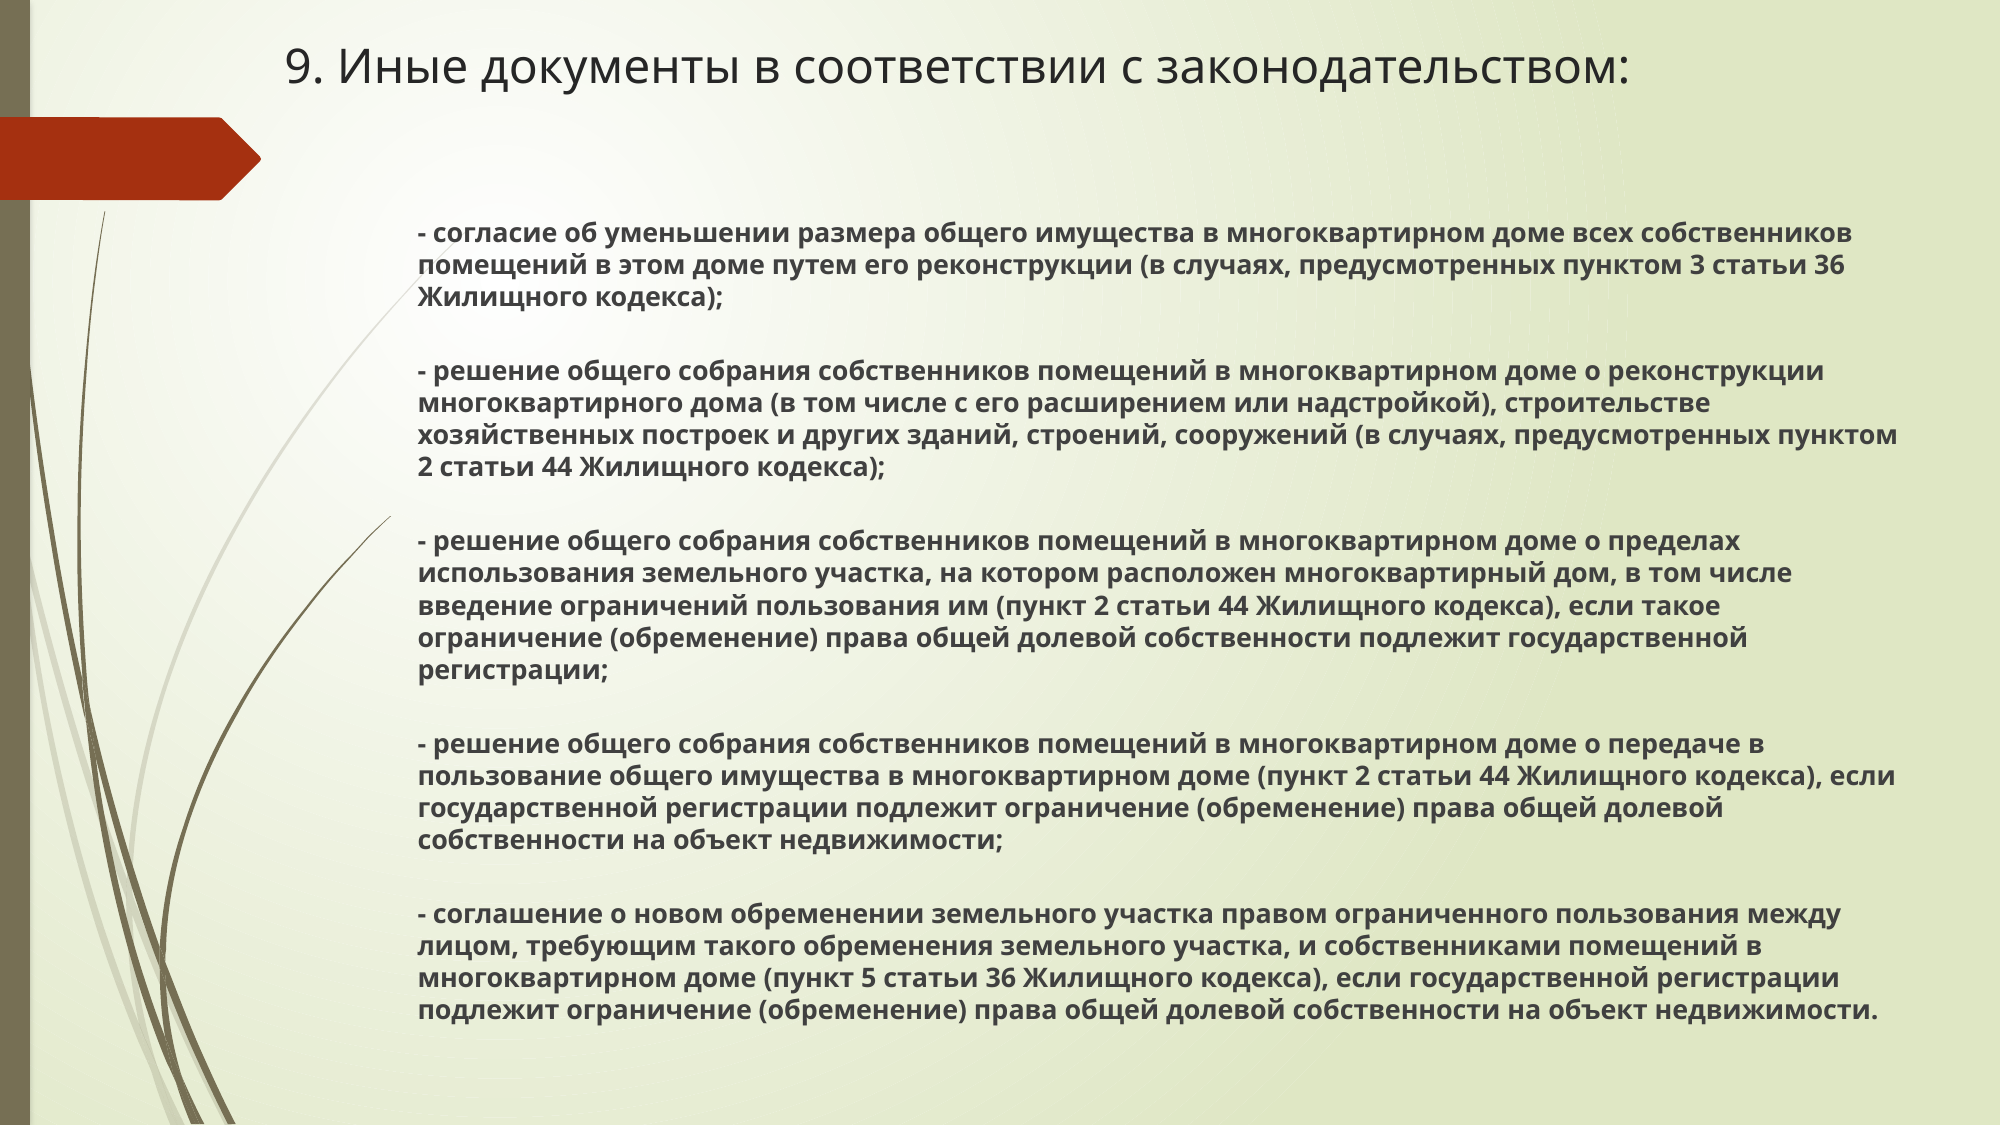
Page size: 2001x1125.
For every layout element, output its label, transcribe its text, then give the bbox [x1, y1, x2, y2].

title 9. Иные документы в соответствии с законодательством: [269, 28, 1732, 193]
list - согласие об уменьшении размера общего имущества в многоквартирном доме всех собственников помещений в этом доме путем его реконструкции (в случаях, предусмотренных пунктом 3 статьи 36 Жилищного кодекса); - решение общего собрания собственников помещений в многоквартирном доме о реконструкции многоквартирного дома (в том числе с его расширением или надстройкой), строительстве хозяйственных построек и других зданий, строений, сооружений (в случаях, предусмотренных пунктом 2 статьи 44 Жилищного кодекса); - решение общего собрания собственников помещений в многоквартирном доме о пределах использования земельного участка, на котором расположен многоквартирный дом, в том числе введение ограничений пользования им (пункт 2 статьи 44 Жилищного кодекса), если такое ограничение (обременение) права общей долевой собственности подлежит государственной регистрации; - решение общего собрания собственников помещений в многоквартирном доме о передаче в пользование общего имущества в многоквартирном доме (пункт 2 статьи 44 Жилищного кодекса), если государственной регистрации подлежит ограничение (обременение) права общей долевой собственности на объект недвижимости; - соглашение о новом обременении земельного участка правом ограниченного пользования между лицом, требующим такого обременения земельного участка, и собственниками помещений в многоквартирном доме (пункт 5 статьи 36 Жилищного кодекса), если государственной регистрации подлежит ограничение (обременение) права общей долевой собственности на объект недвижимости. [402, 193, 1921, 1073]
